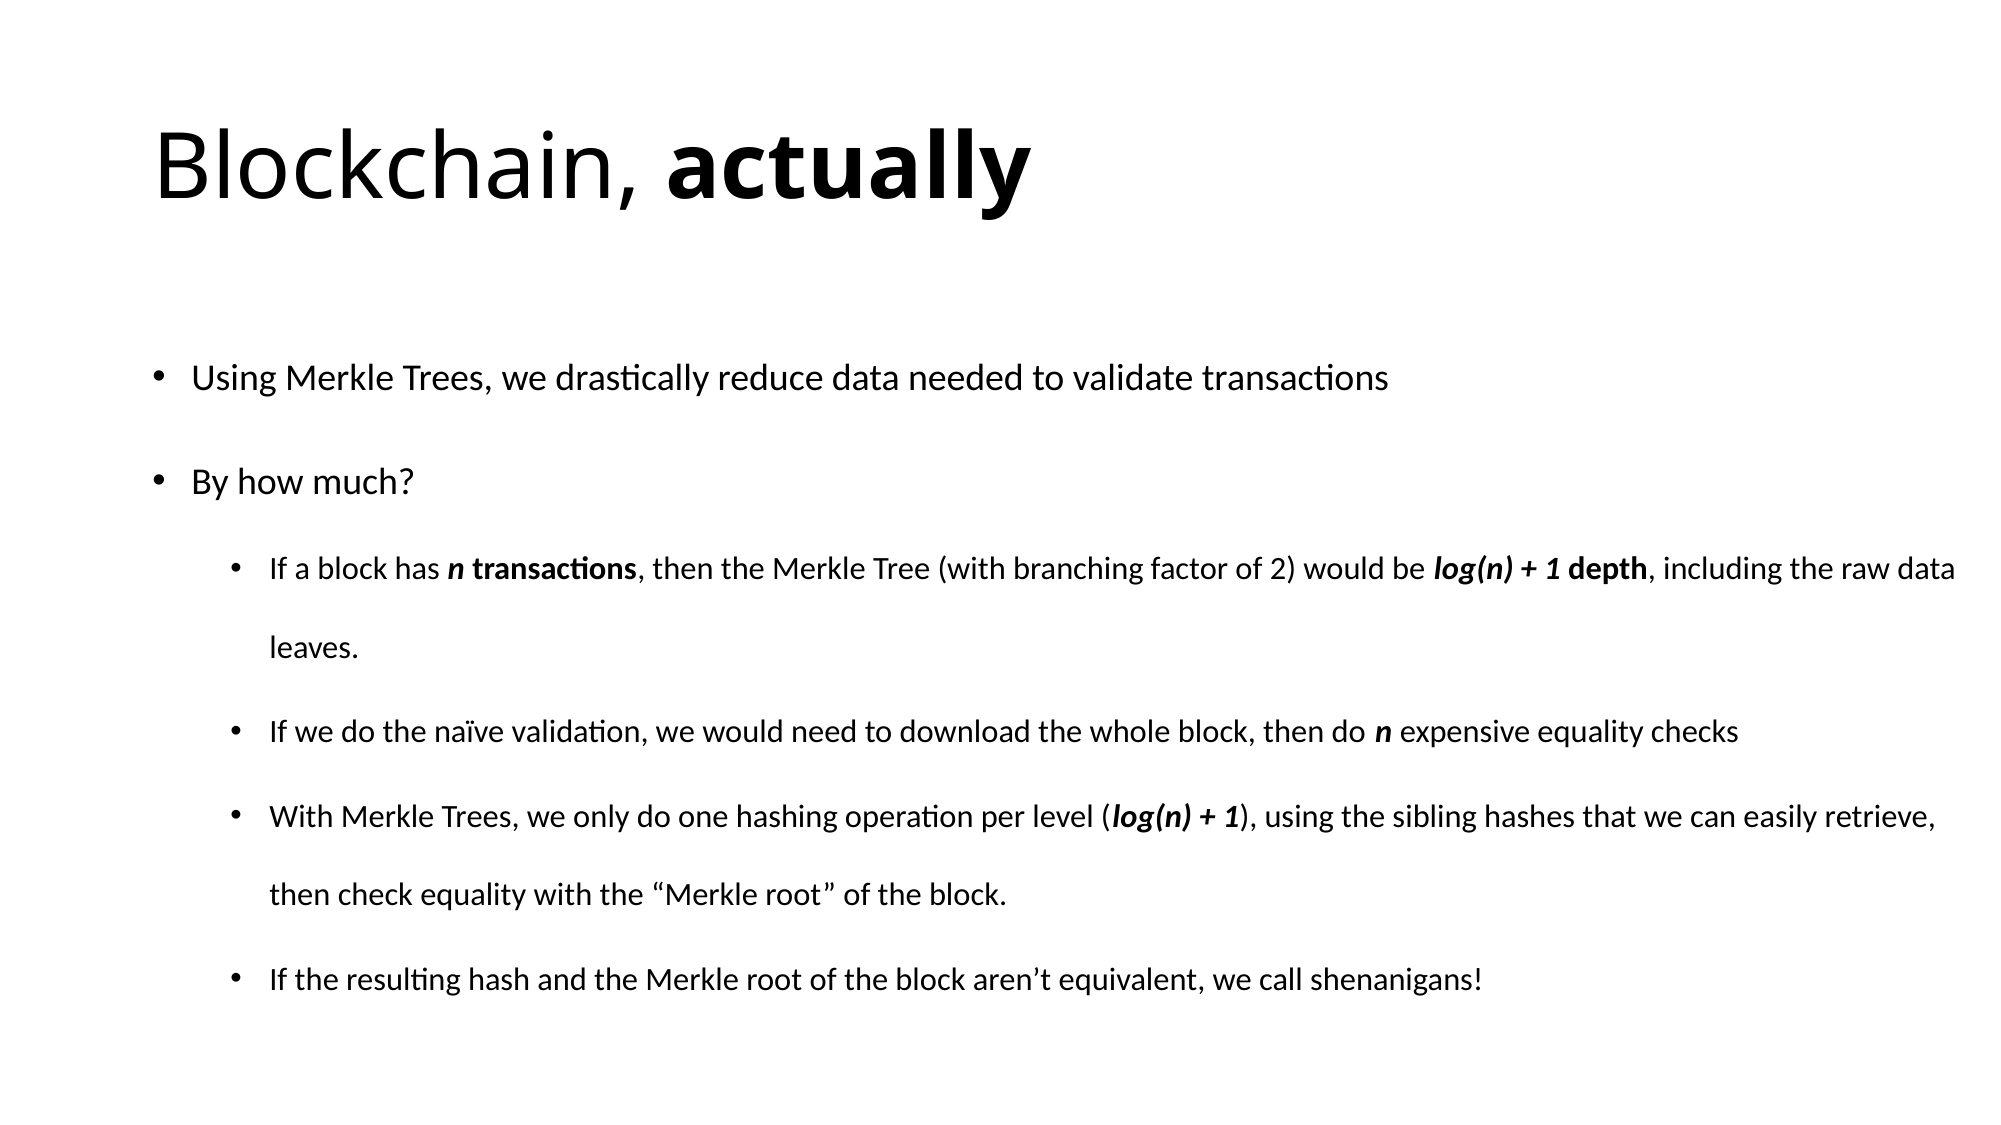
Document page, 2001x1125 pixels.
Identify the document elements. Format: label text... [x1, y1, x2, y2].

list Using Merkle Trees, we drastically reduce data needed to validate transactions By how much? If a block has n transactions, then the Merkle Tree (with branching factor of 2) would be log(n) + 1 depth, including the raw data leaves. If we do the naïve validation, we would need to download the whole block, then do n expensive equality checks With Merkle Trees, we only do one hashing operation per level (log(n) + 1), using the sibling hashes that we can easily retrieve, then check equality with the “Merkle root” of the block. If the resulting hash and the Merkle root of the block aren’t equivalent, we call shenanigans! [137, 299, 2000, 1014]
title Blockchain, actually [137, 59, 1863, 278]
